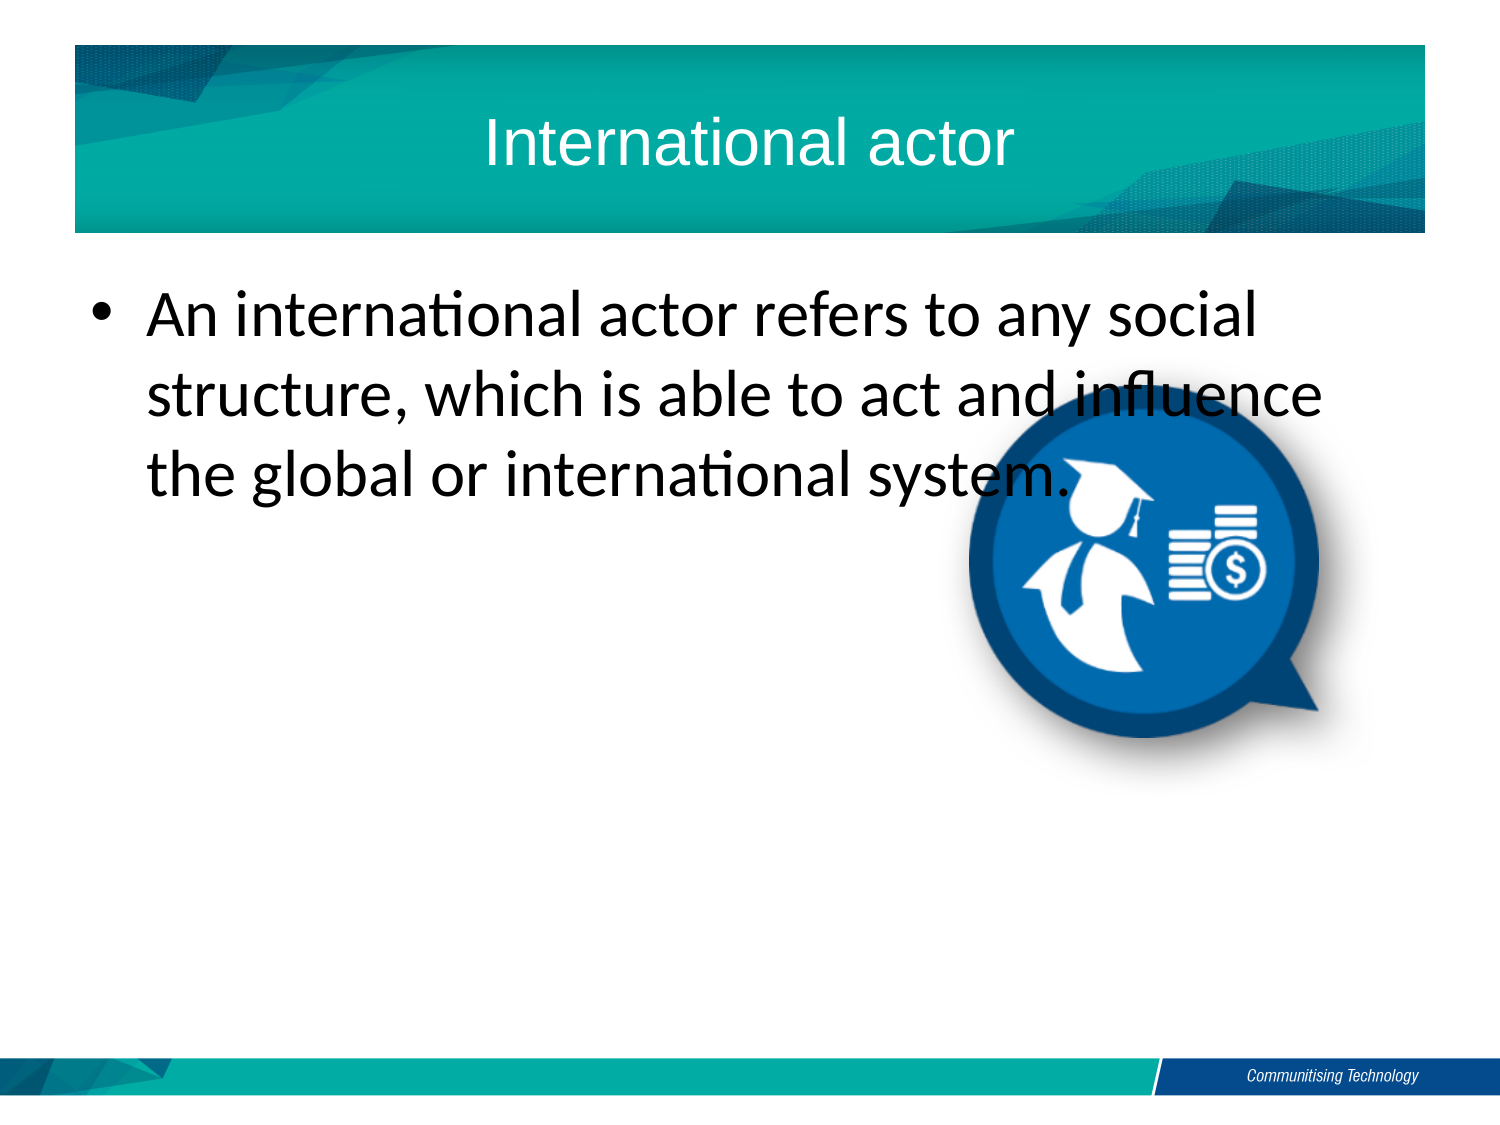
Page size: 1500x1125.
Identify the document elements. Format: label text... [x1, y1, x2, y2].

title International actor [75, 45, 1425, 233]
picture [0, 0, 1500, 1125]
list An international actor refers to any social structure, which is able to act and influence the global or international system. [75, 262, 1425, 1005]
